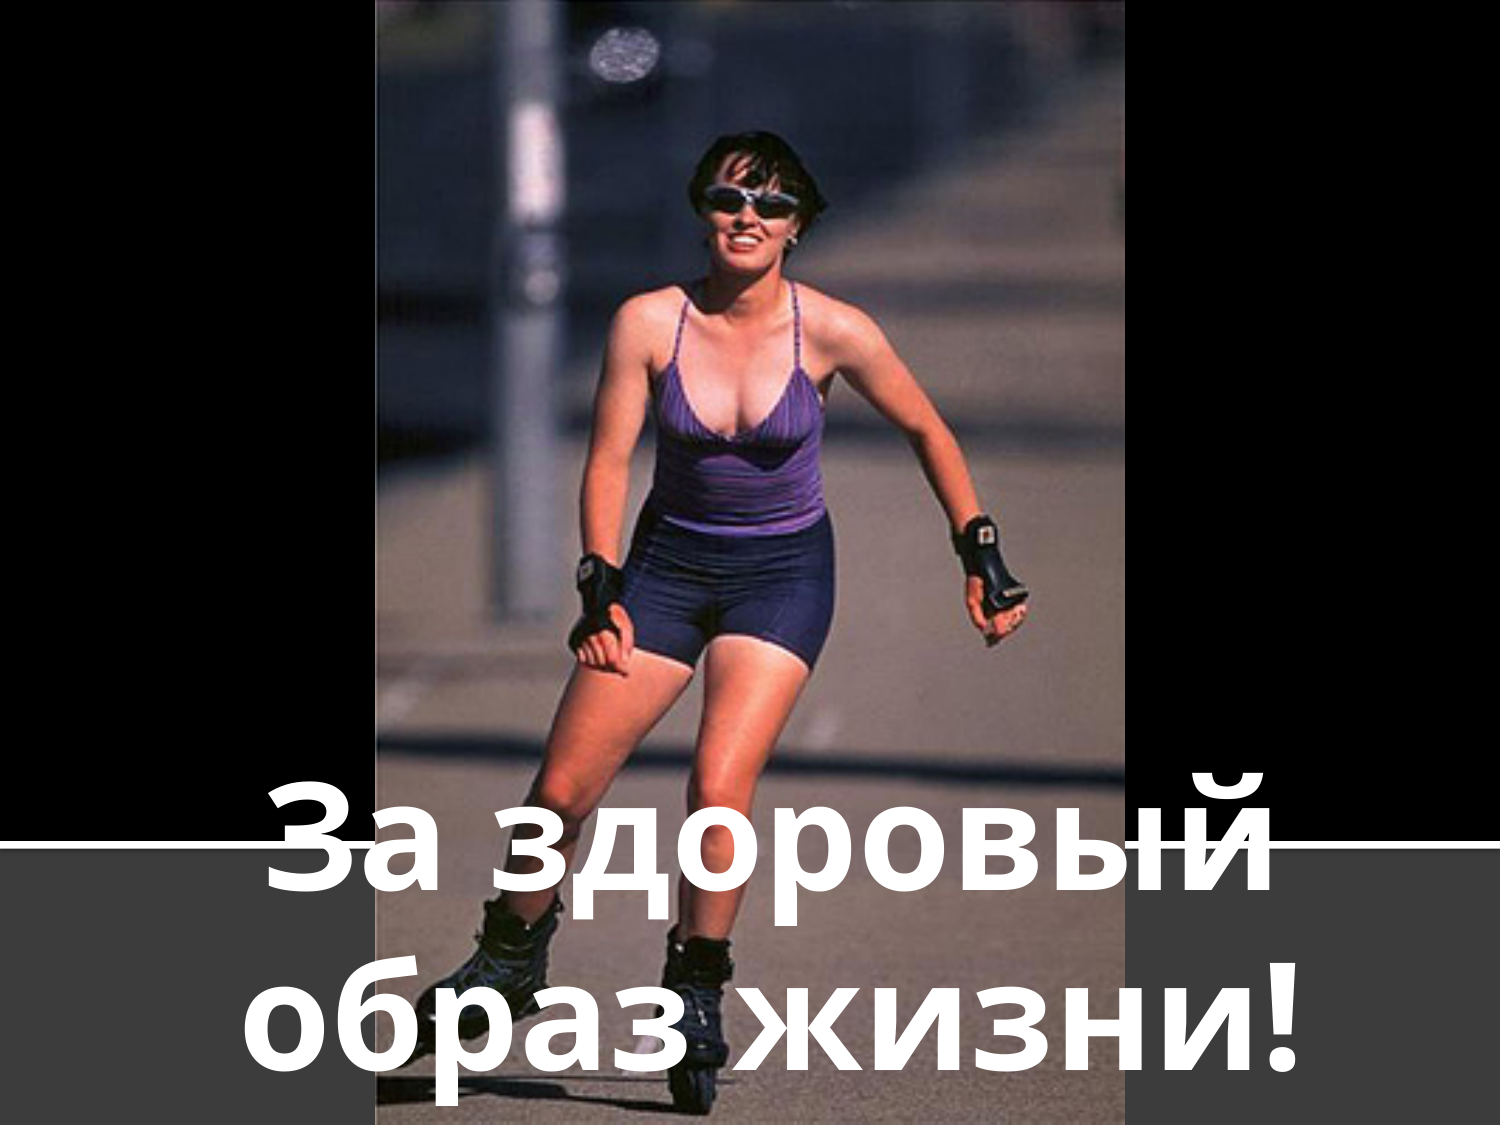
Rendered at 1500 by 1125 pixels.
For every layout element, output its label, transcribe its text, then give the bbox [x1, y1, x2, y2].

title За здоровый образ жизни! [1131, 740, 1431, 1118]
picture [374, 0, 1125, 1125]
title За здоровый образ жизни! [105, 740, 369, 1118]
